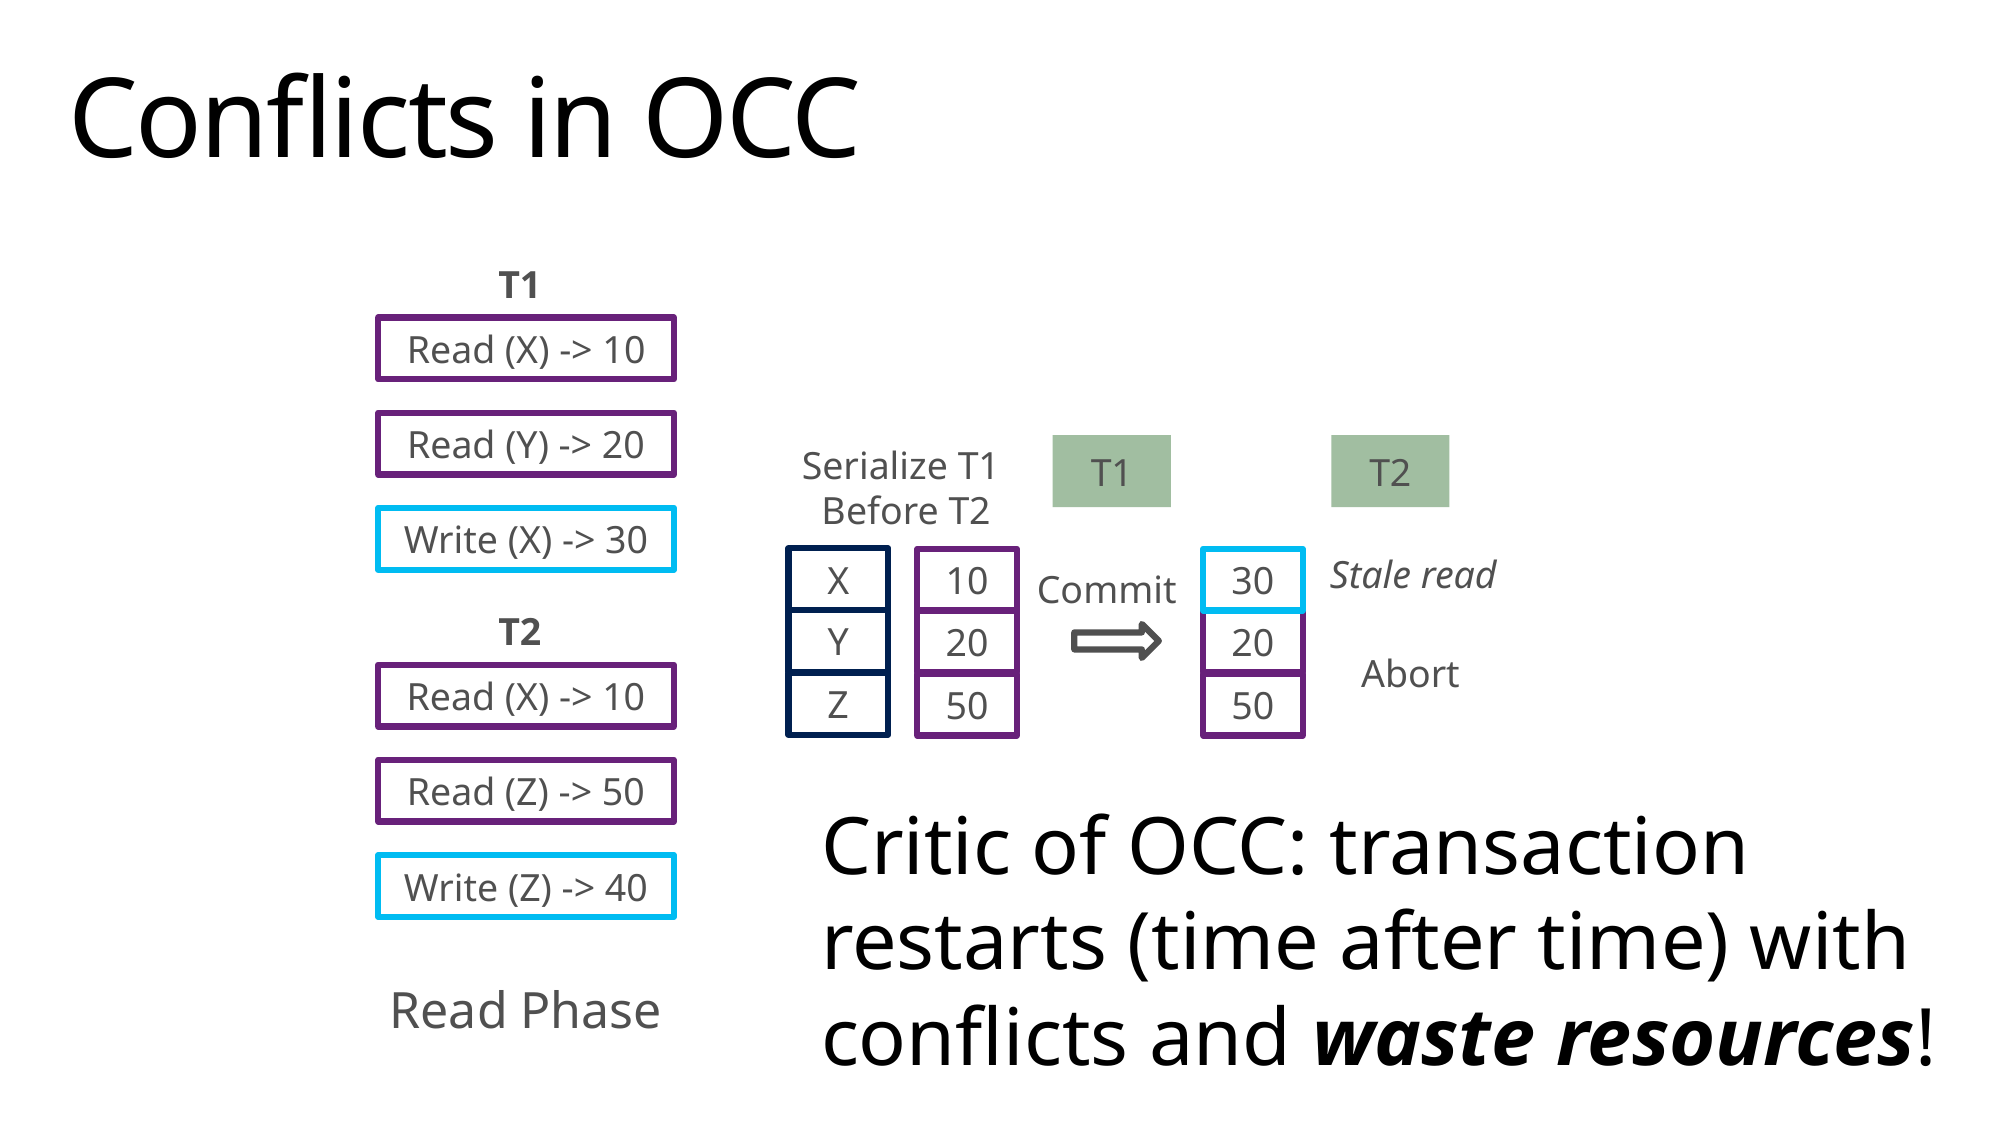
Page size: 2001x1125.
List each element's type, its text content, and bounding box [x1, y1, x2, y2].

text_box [368, 253, 685, 1065]
list Critic of OCC: transaction restarts (time after time) with conflicts and waste resources! [797, 780, 1984, 1100]
text_box T2 [1331, 434, 1450, 508]
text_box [1301, 535, 1526, 703]
title Conflicts in OCC [44, 47, 1957, 196]
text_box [788, 434, 1303, 736]
